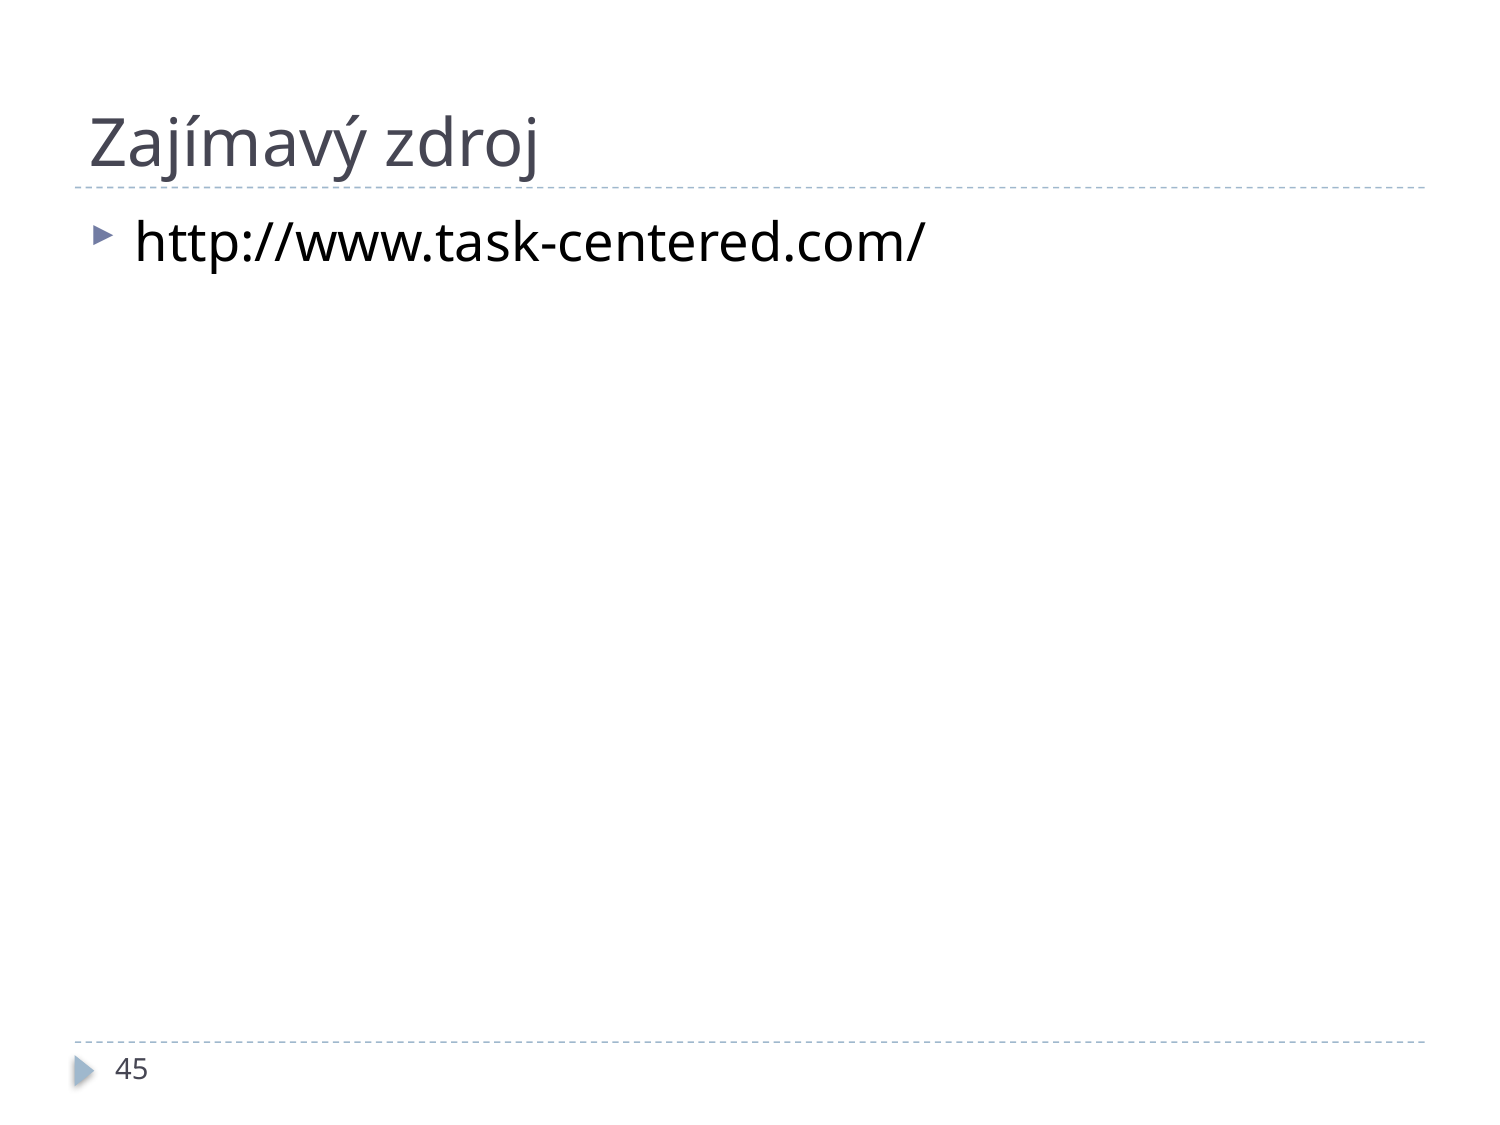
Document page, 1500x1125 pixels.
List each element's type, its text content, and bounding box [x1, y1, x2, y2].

title Zajímavý zdroj [75, 24, 1425, 188]
slide_number 45 [100, 1042, 426, 1103]
list http://www.task-centered.com/ [75, 200, 1425, 1010]
